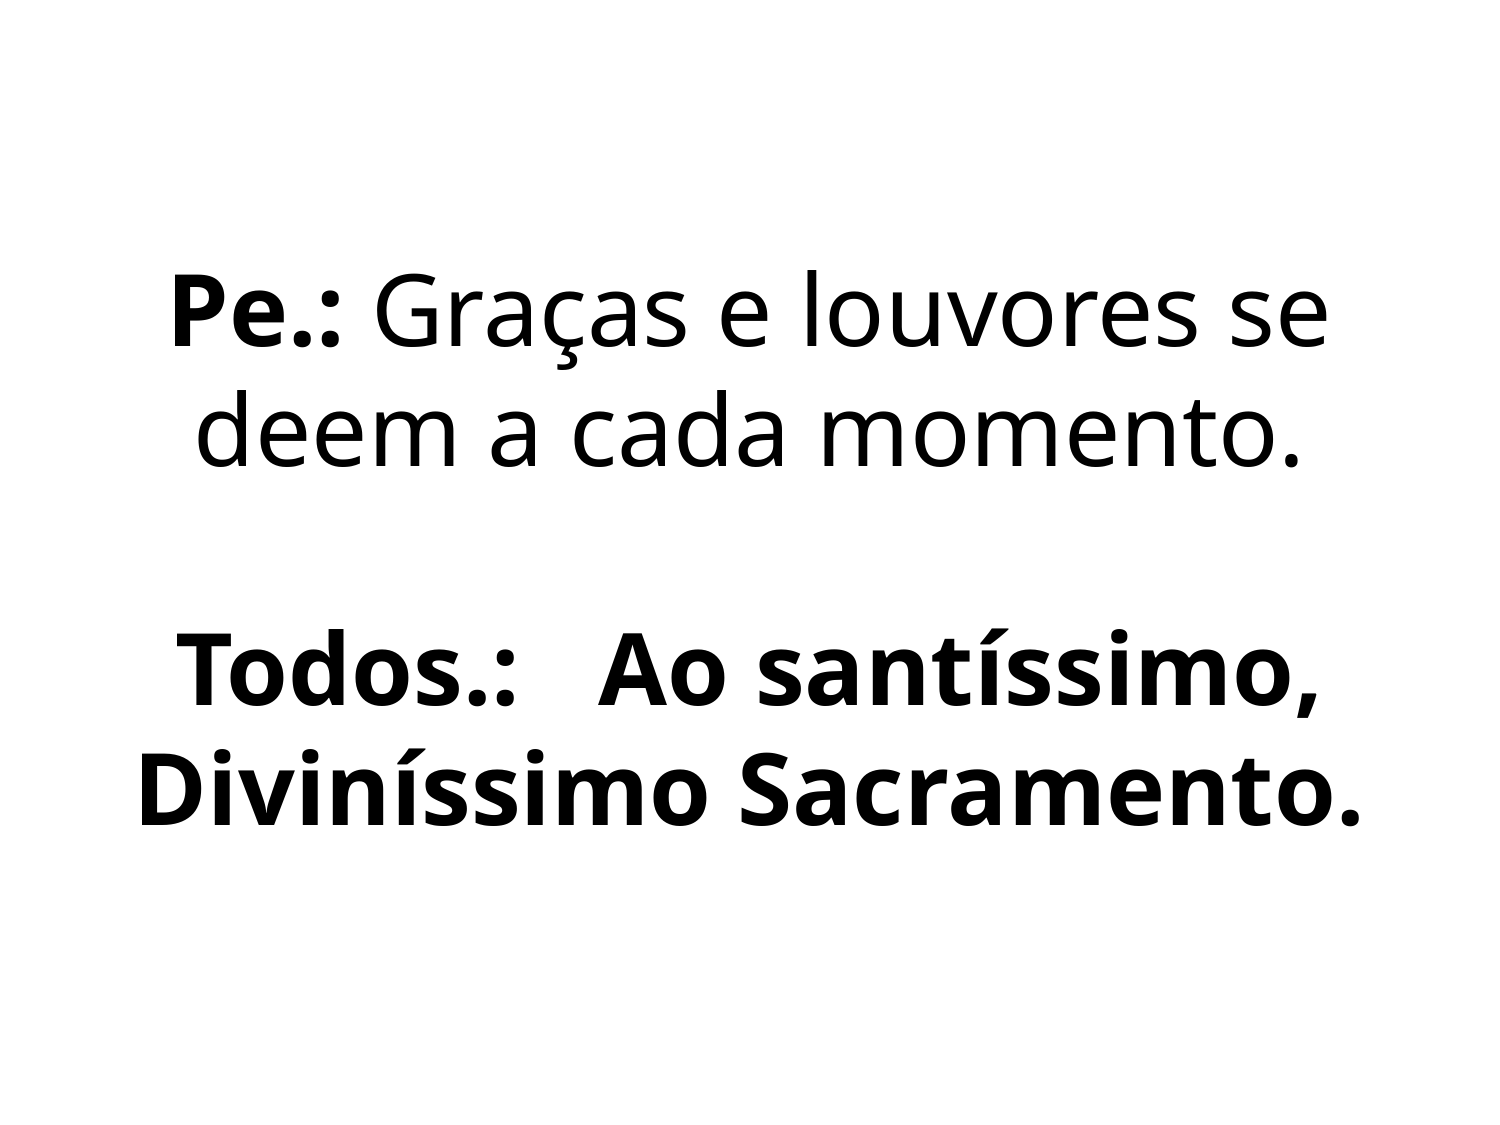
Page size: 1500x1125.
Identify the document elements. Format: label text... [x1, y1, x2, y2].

title Pe.: Graças e louvores se deem a cada momento. Todos.: Ao santíssimo, Diviníssimo Sacramento. [75, 45, 1425, 1047]
